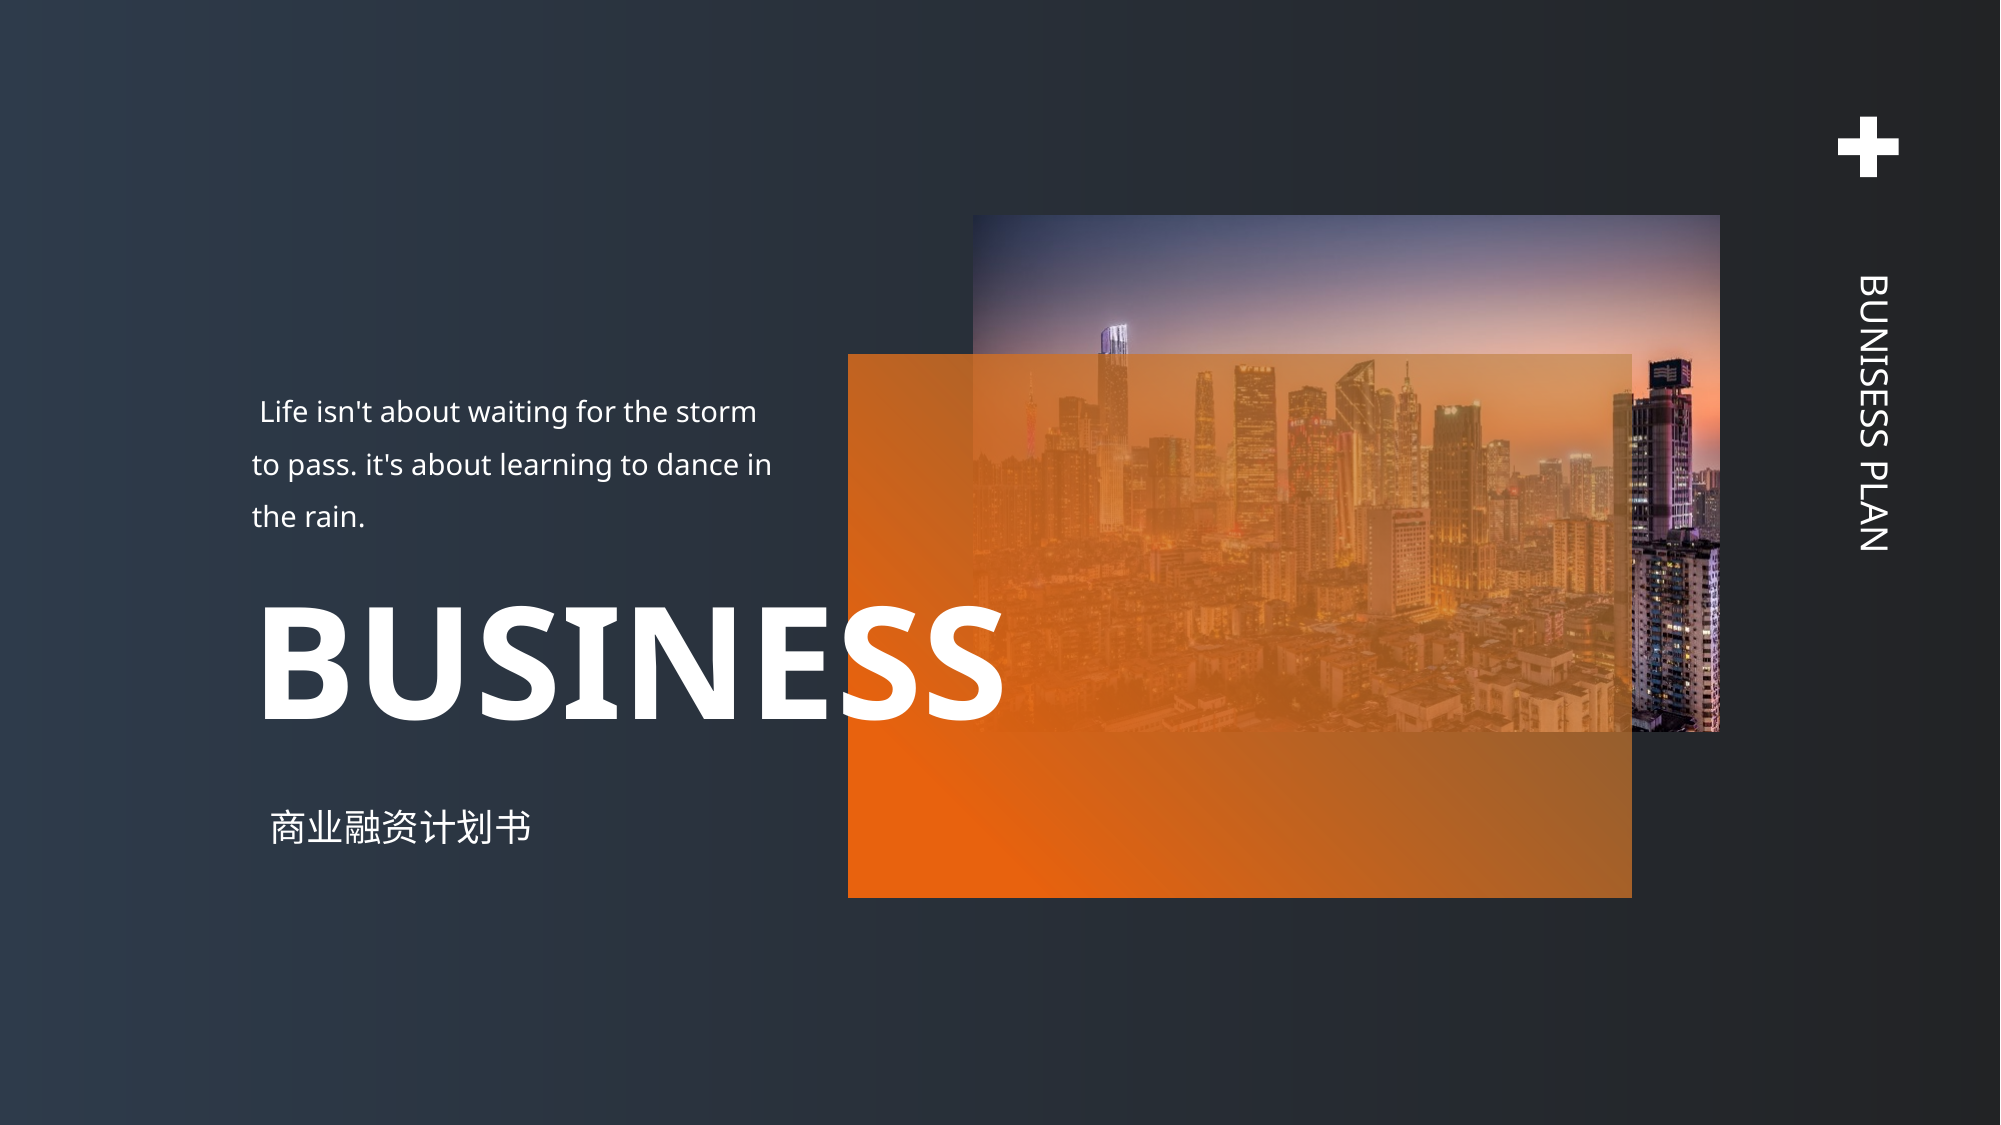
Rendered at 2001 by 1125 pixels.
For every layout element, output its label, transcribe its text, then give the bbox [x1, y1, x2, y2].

picture [973, 215, 1720, 732]
text_box BUNISESS PLAN [1830, 259, 1906, 664]
text_box [847, 354, 973, 555]
text_box 商业融资计划书 [237, 773, 790, 857]
text_box [1837, 116, 1900, 178]
text_box BUSINESS [237, 555, 1121, 758]
text_box Life isn't about waiting for the storm to pass. it's about learning to dance in the rain. [237, 368, 790, 541]
text_box [847, 732, 1632, 899]
